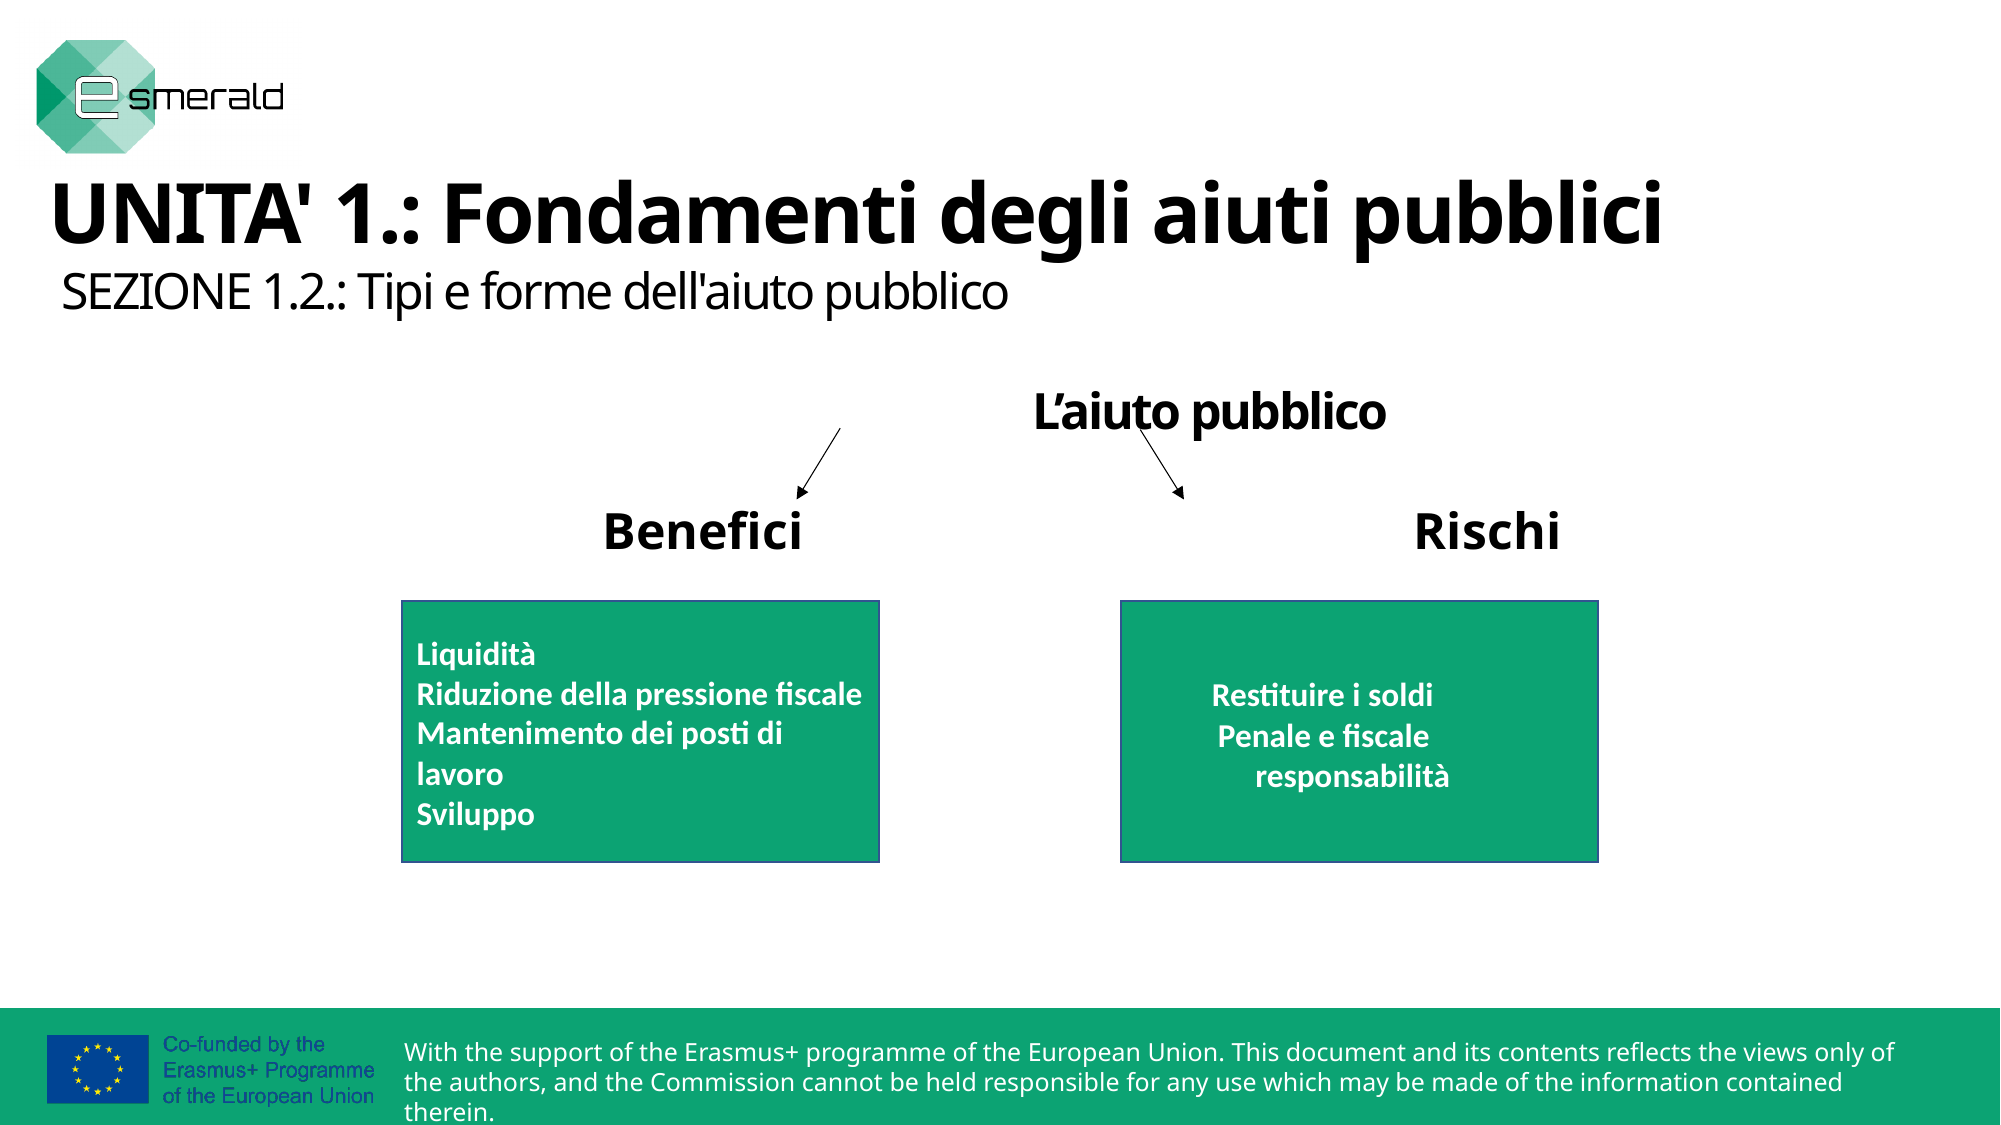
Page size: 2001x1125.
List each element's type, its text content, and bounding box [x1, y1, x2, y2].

text_box UNITA' 1.: Fondamenti degli aiuti pubblici SEZIONE 1.2.: Tipi e forme dell'aiuto pubblico L’aiuto pubblico Benefici Rischi [33, 152, 1974, 748]
text_box Liquidità Riduzione della pressione fiscale Mantenimento dei posti di lavoro Sviluppo [401, 600, 880, 863]
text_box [796, 428, 841, 500]
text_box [1140, 429, 1184, 500]
text_box Restituire i soldi Penale e fiscale responsabilità [1120, 600, 1599, 863]
picture [15, 18, 302, 169]
picture [47, 1035, 374, 1107]
